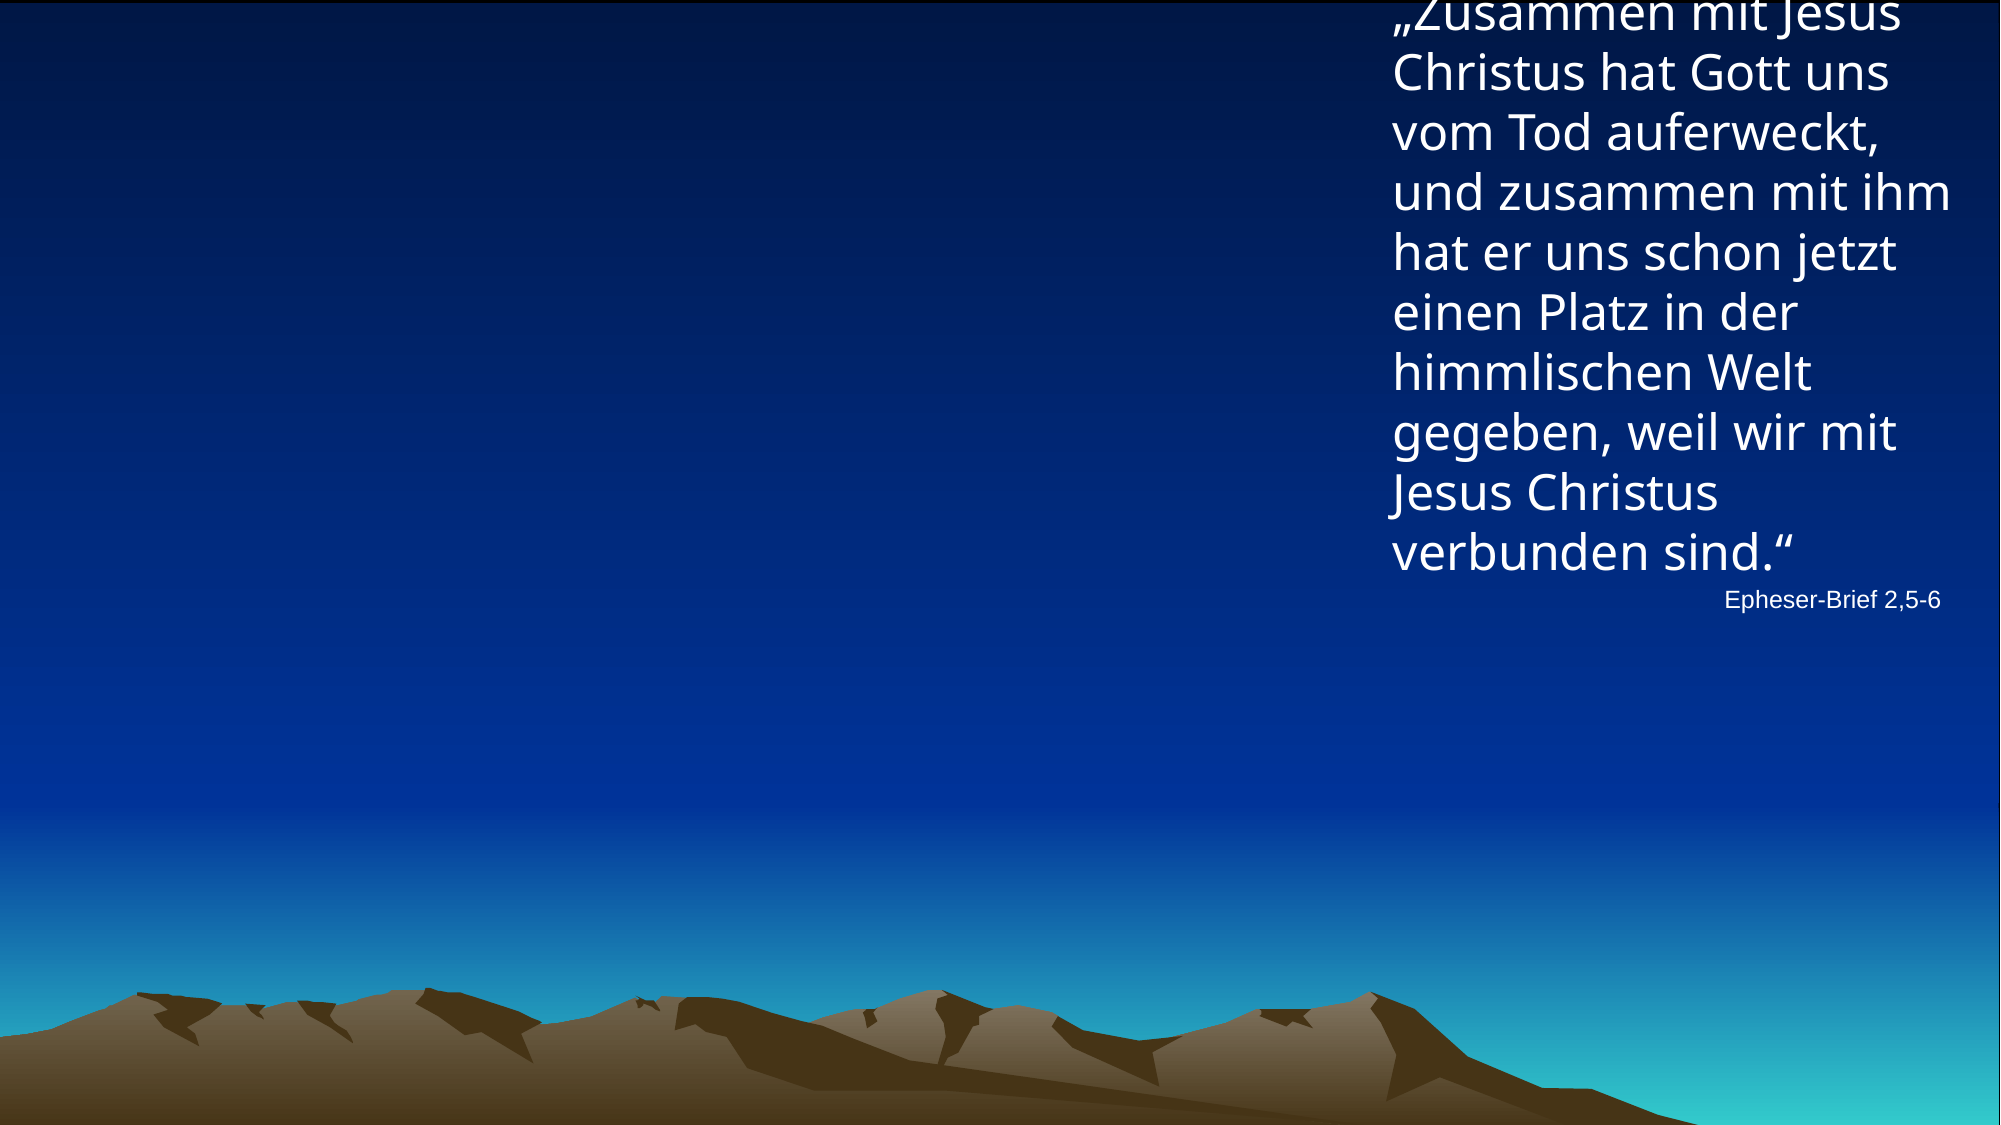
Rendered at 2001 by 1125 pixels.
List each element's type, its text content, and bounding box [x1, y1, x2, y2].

subtitle Epheser-Brief 2,5-6 [1271, 576, 1957, 1125]
title „Zusammen mit Jesus Christus hat Gott uns vom Tod auferweckt, und zusammen mit ihm hat er uns schon jetzt einen Platz in der himmlischen Welt gegeben, weil wir mit Jesus Christus verbunden sind.“ [1377, 0, 1981, 589]
